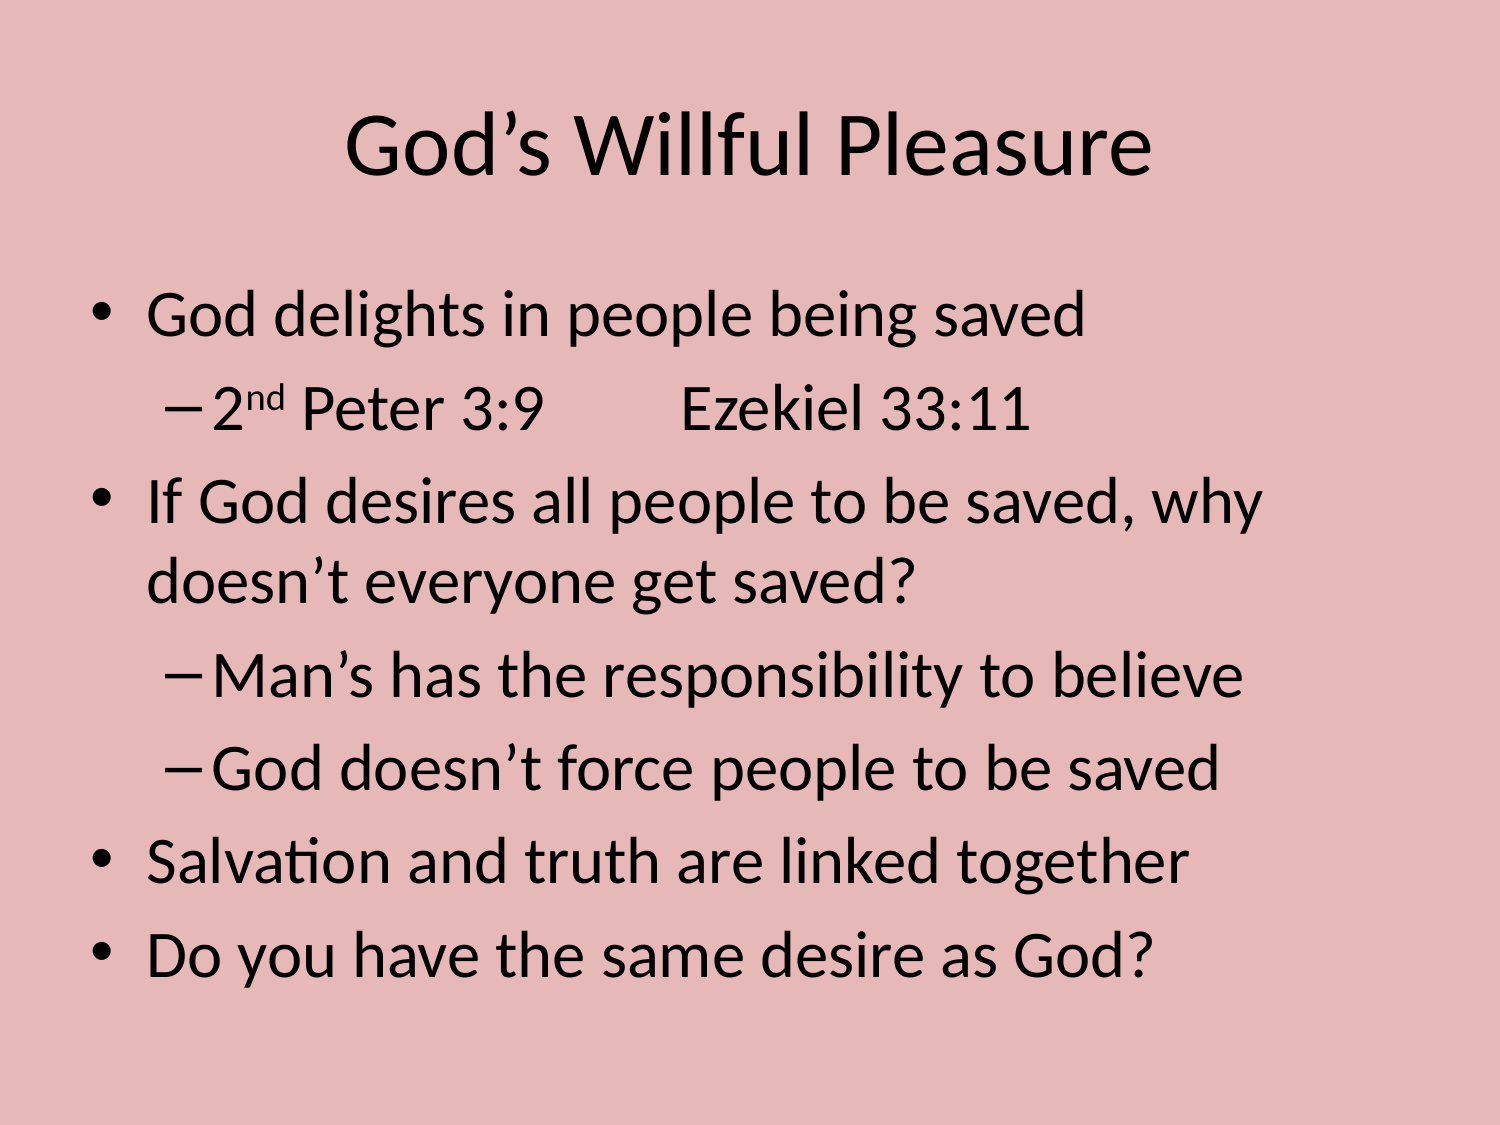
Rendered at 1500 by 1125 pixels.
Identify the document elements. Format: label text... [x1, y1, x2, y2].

title God’s Willful Pleasure [75, 45, 1425, 233]
list God delights in people being saved 2nd Peter 3:9 Ezekiel 33:11 If God desires all people to be saved, why doesn’t everyone get saved? Man’s has the responsibility to believe God doesn’t force people to be saved Salvation and truth are linked together Do you have the same desire as God? [75, 262, 1425, 1005]
